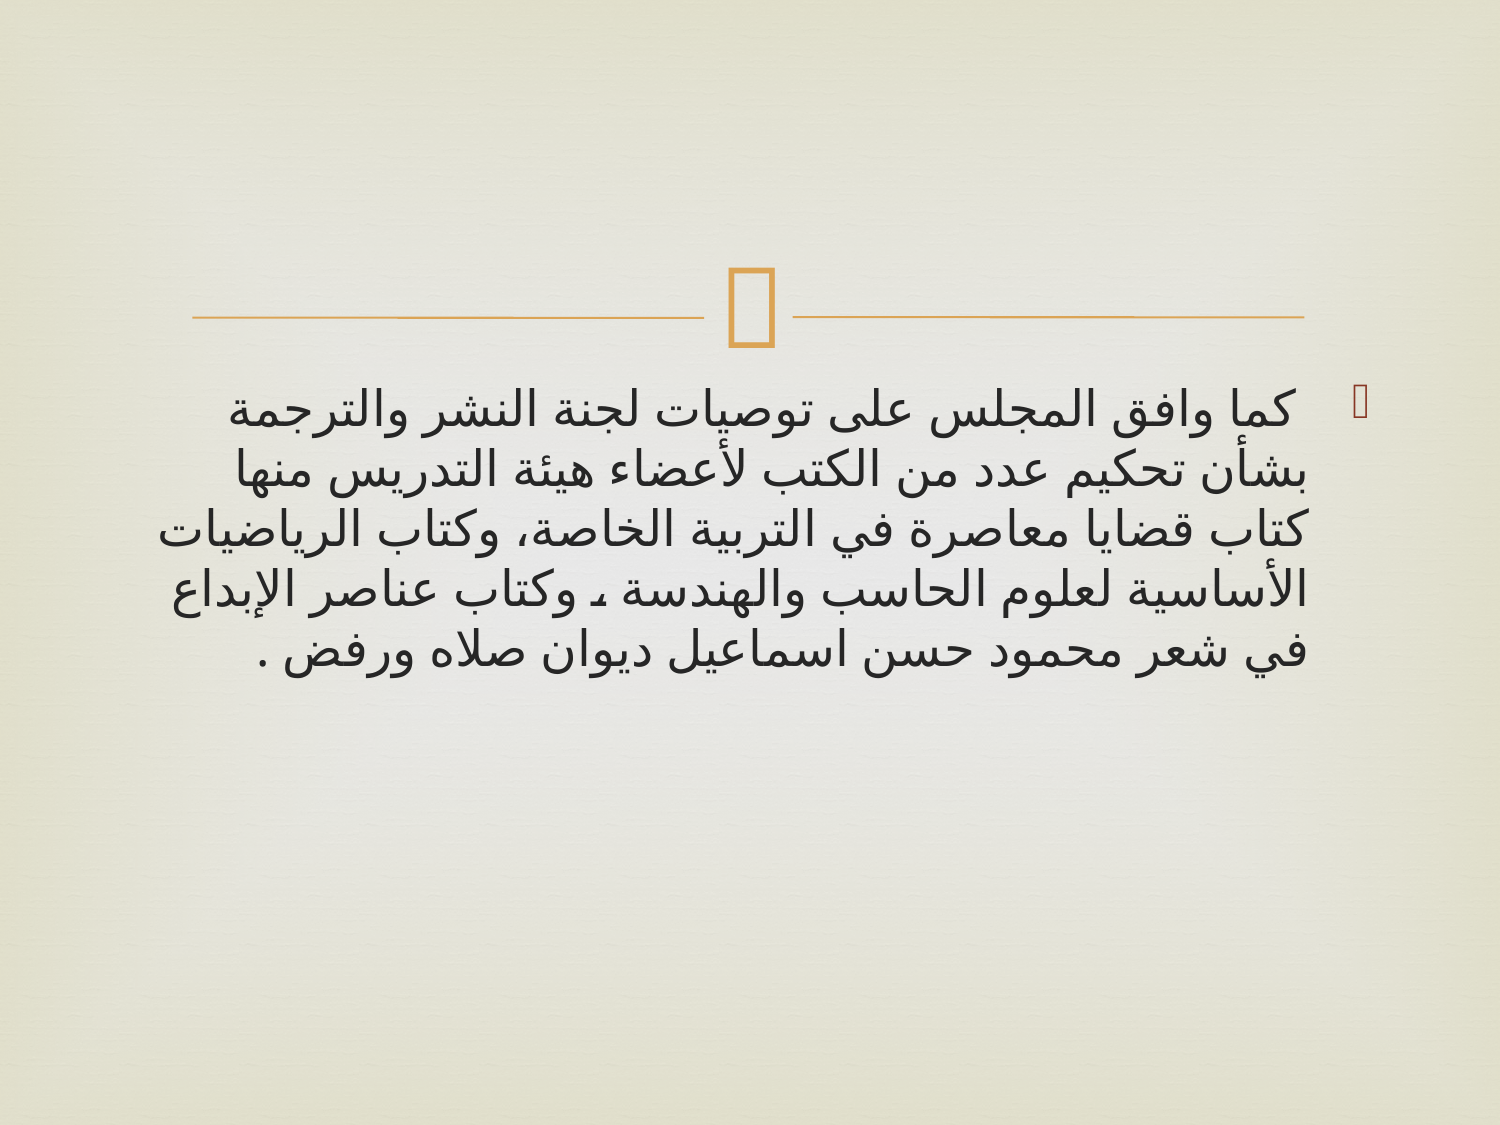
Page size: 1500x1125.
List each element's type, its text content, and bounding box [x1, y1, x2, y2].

list كما وافق المجلس على توصيات لجنة النشر والترجمة بشأن تحكيم عدد من الكتب لأعضاء هيئة التدريس منها كتاب قضايا معاصرة في التربية الخاصة، وكتاب الرياضيات الأساسية لعلوم الحاسب والهندسة ، وكتاب عناصر الإبداع في شعر محمود حسن اسماعيل ديوان صلاه ورفض . [114, 368, 1386, 1005]
